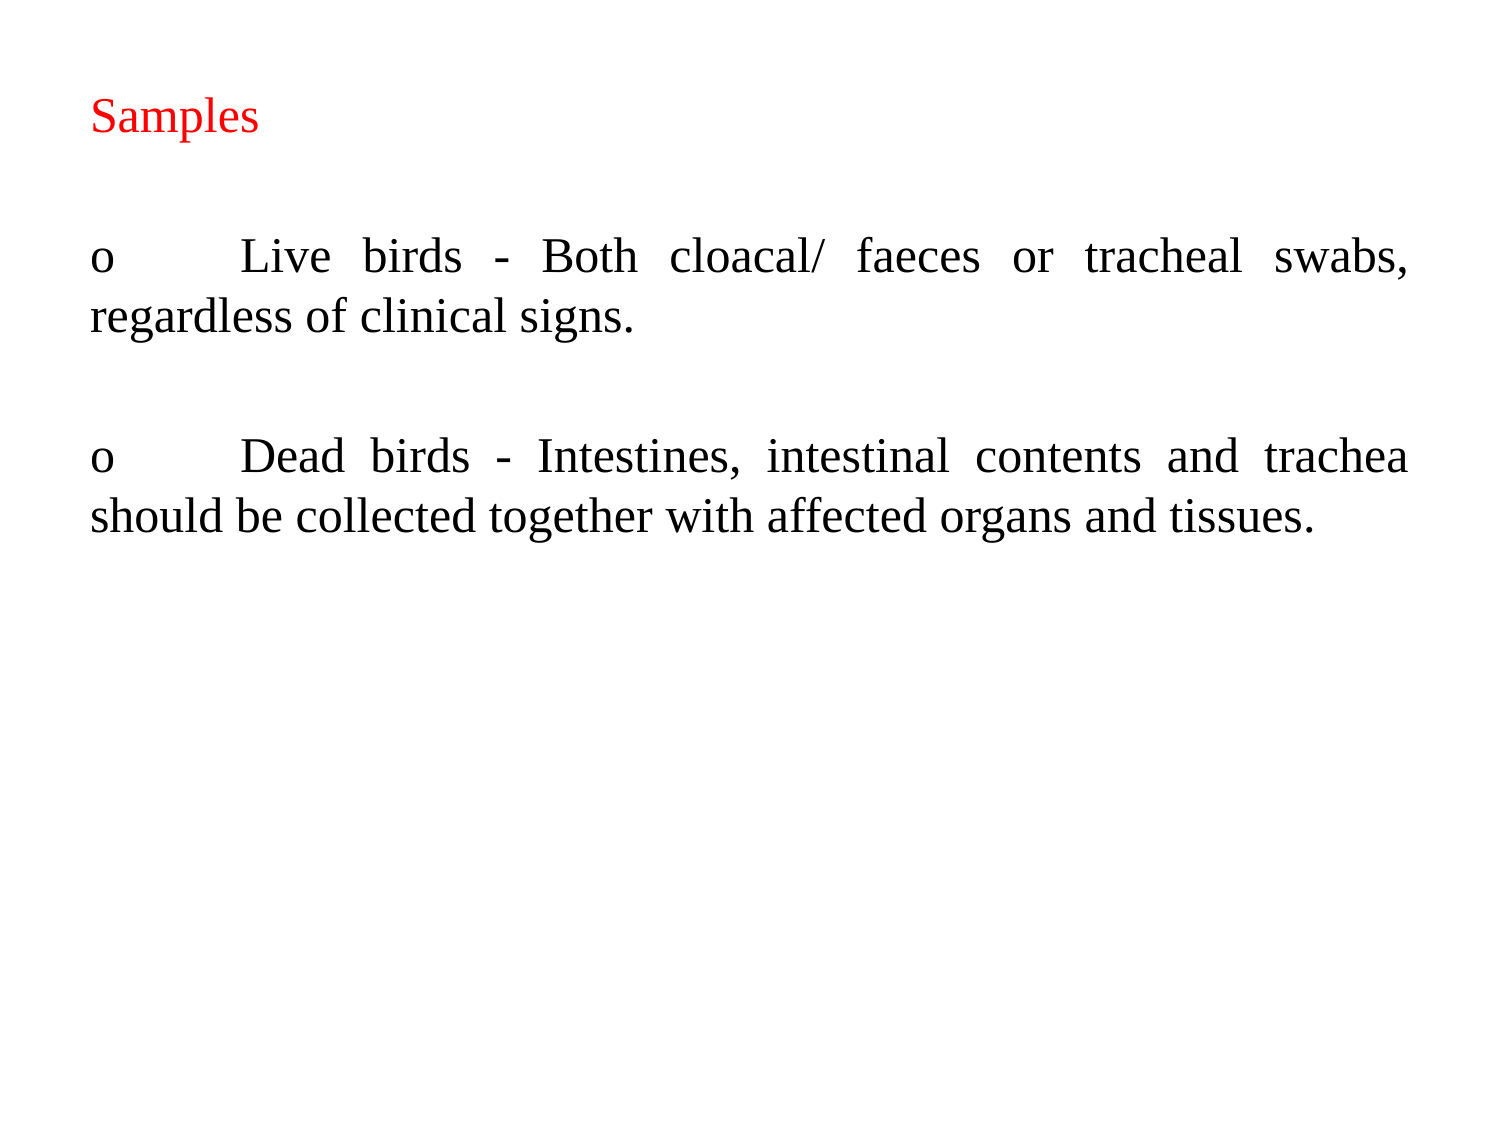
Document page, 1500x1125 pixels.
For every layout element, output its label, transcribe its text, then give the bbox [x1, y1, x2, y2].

list Samples o Live birds - Both cloacal/ faeces or tracheal swabs, regardless of clinical signs. o Dead birds - Intestines, intestinal contents and trachea should be collected together with affected organs and tissues. [75, 75, 1425, 1005]
